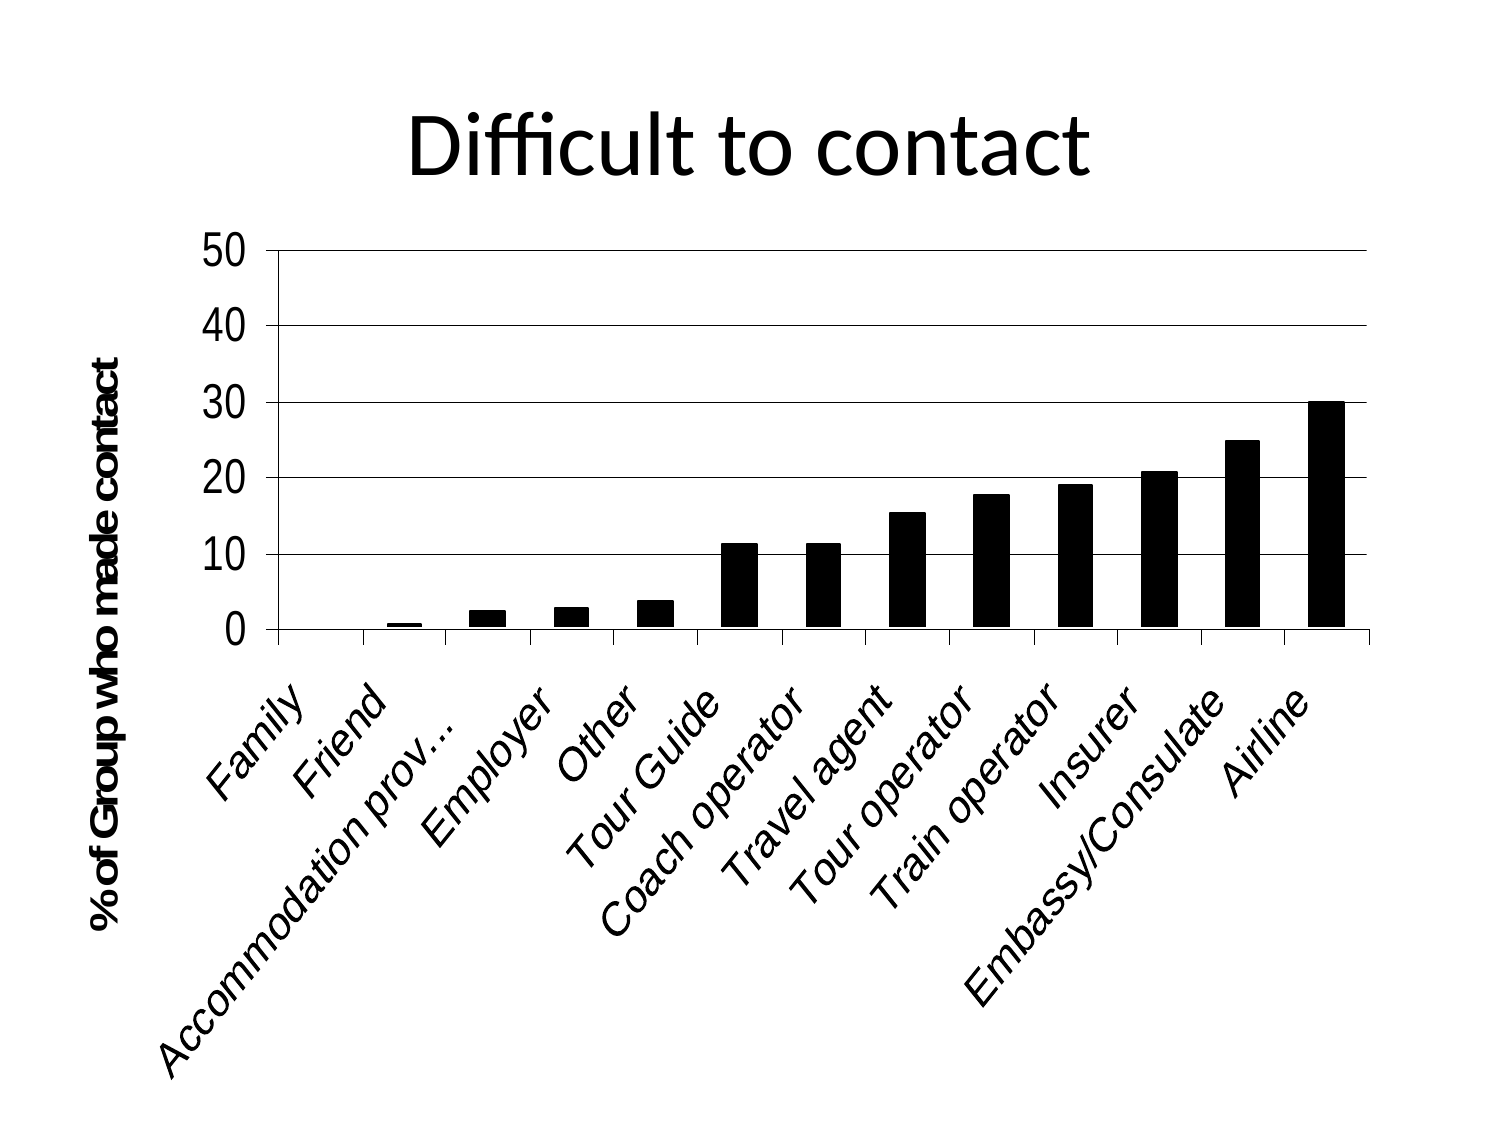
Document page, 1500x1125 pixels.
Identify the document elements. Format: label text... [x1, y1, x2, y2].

title Difficult to contact [74, 44, 1426, 233]
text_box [52, 196, 1400, 1114]
